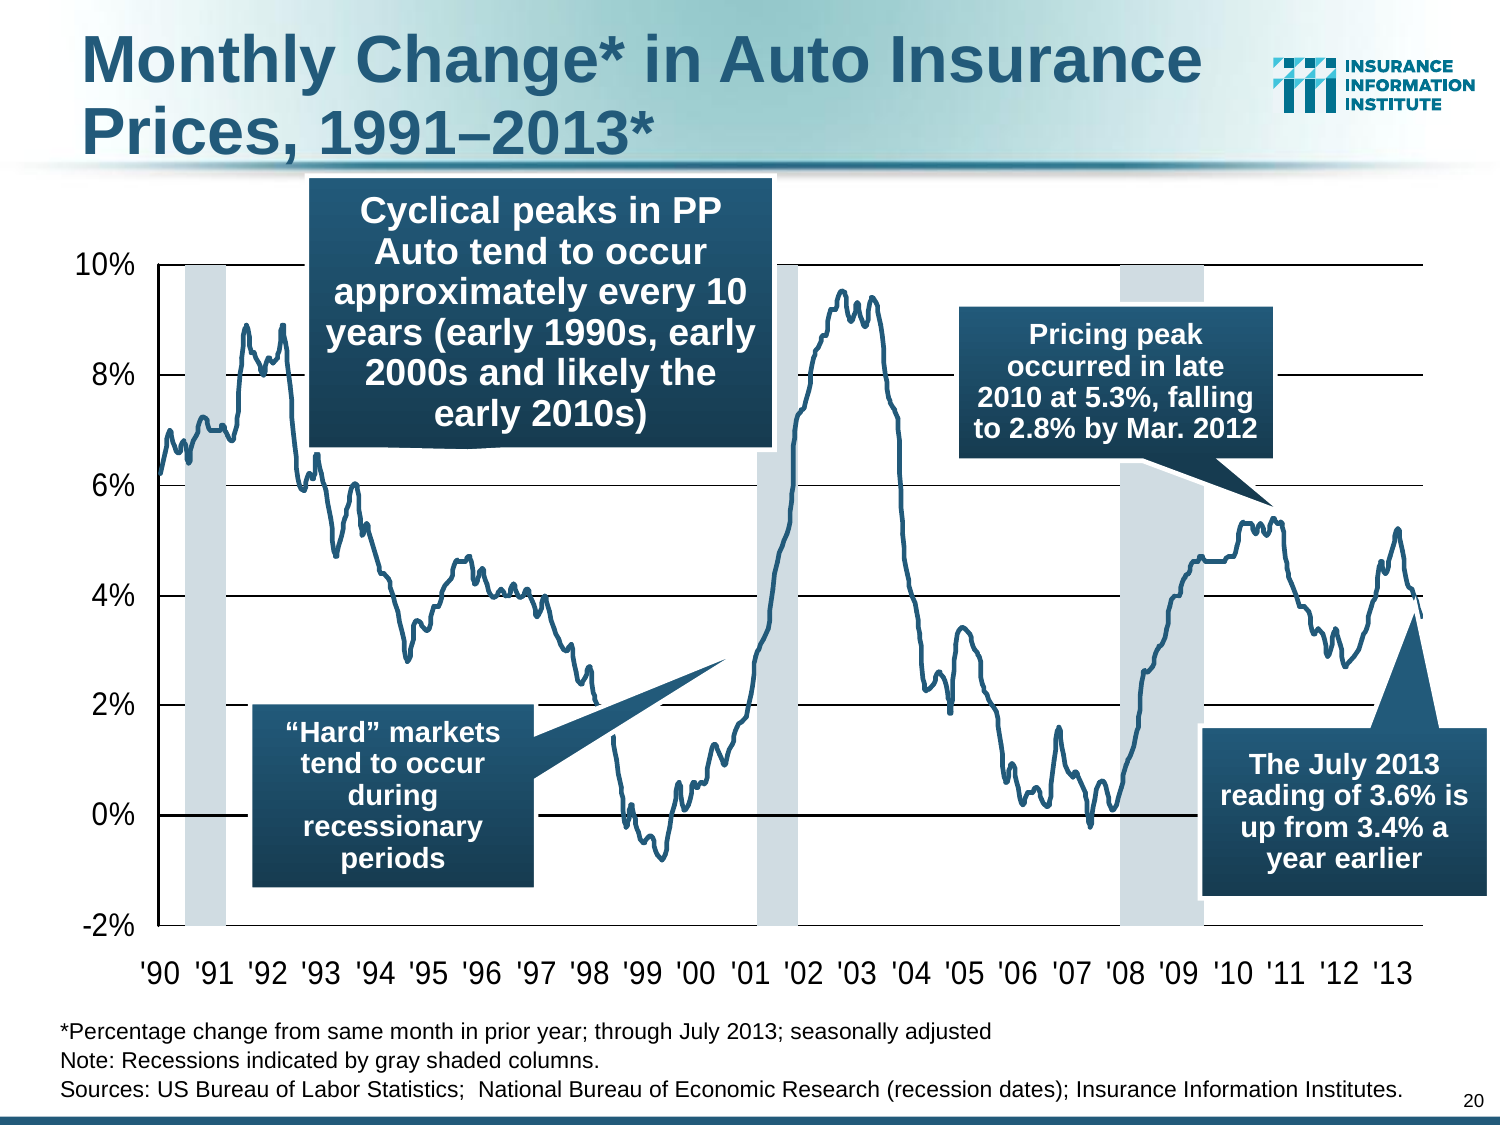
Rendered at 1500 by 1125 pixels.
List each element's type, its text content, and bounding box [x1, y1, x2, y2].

text_box Cyclical peaks in PP Auto tend to occur approximately every 10 years (early 1990s, early 2000s and likely the early 2010s) [306, 175, 775, 223]
picture [0, 0, 1500, 189]
title Monthly Change* in Auto Insurance Prices, 1991–2013* [73, 26, 1289, 168]
text_box *Percentage change from same month in prior year; through July 2013; seasonally adjusted Note: Recessions indicated by gray shaded columns. Sources: US Bureau of Labor Statistics; National Bureau of Economic Research (recession dates); Insurance Information Institutes. [0, 1021, 1432, 1125]
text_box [61, 225, 1431, 1019]
text_box The July 2013 reading of 3.6% is up from 3.4% a year earlier [1435, 697, 1490, 899]
text_box 20 [1432, 1091, 1485, 1111]
